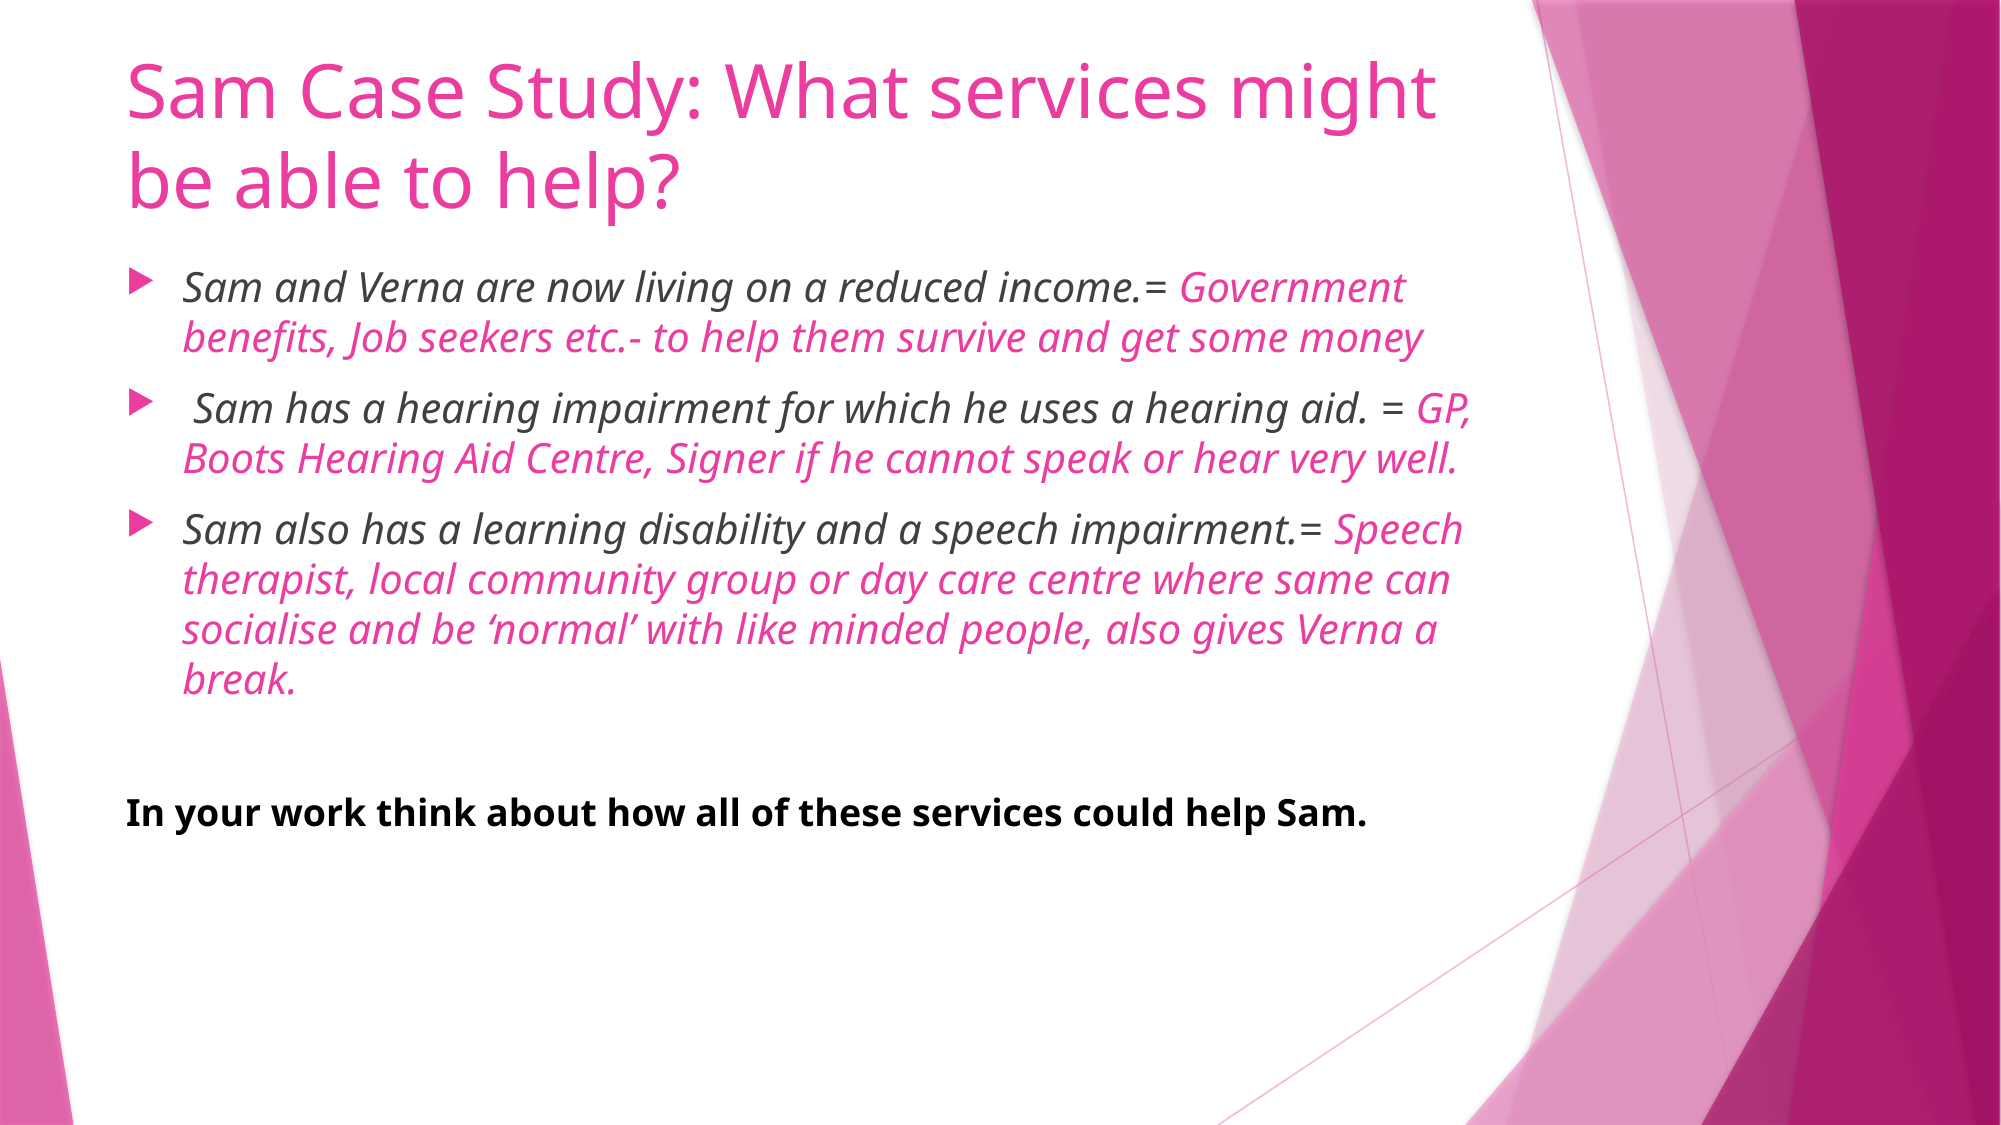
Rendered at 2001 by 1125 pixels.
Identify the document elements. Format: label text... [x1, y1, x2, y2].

list Sam and Verna are now living on a reduced income.= Government benefits, Job seekers etc.- to help them survive and get some money Sam has a hearing impairment for which he uses a hearing aid. = GP, Boots Hearing Aid Centre, Signer if he cannot speak or hear very well. Sam also has a learning disability and a speech impairment.= Speech therapist, local community group or day care centre where same can socialise and be ‘normal’ with like minded people, also gives Verna a break. In your work think about how all of these services could help Sam. [111, 253, 1522, 1070]
title Sam Case Study: What services might be able to help? [111, 36, 1522, 253]
